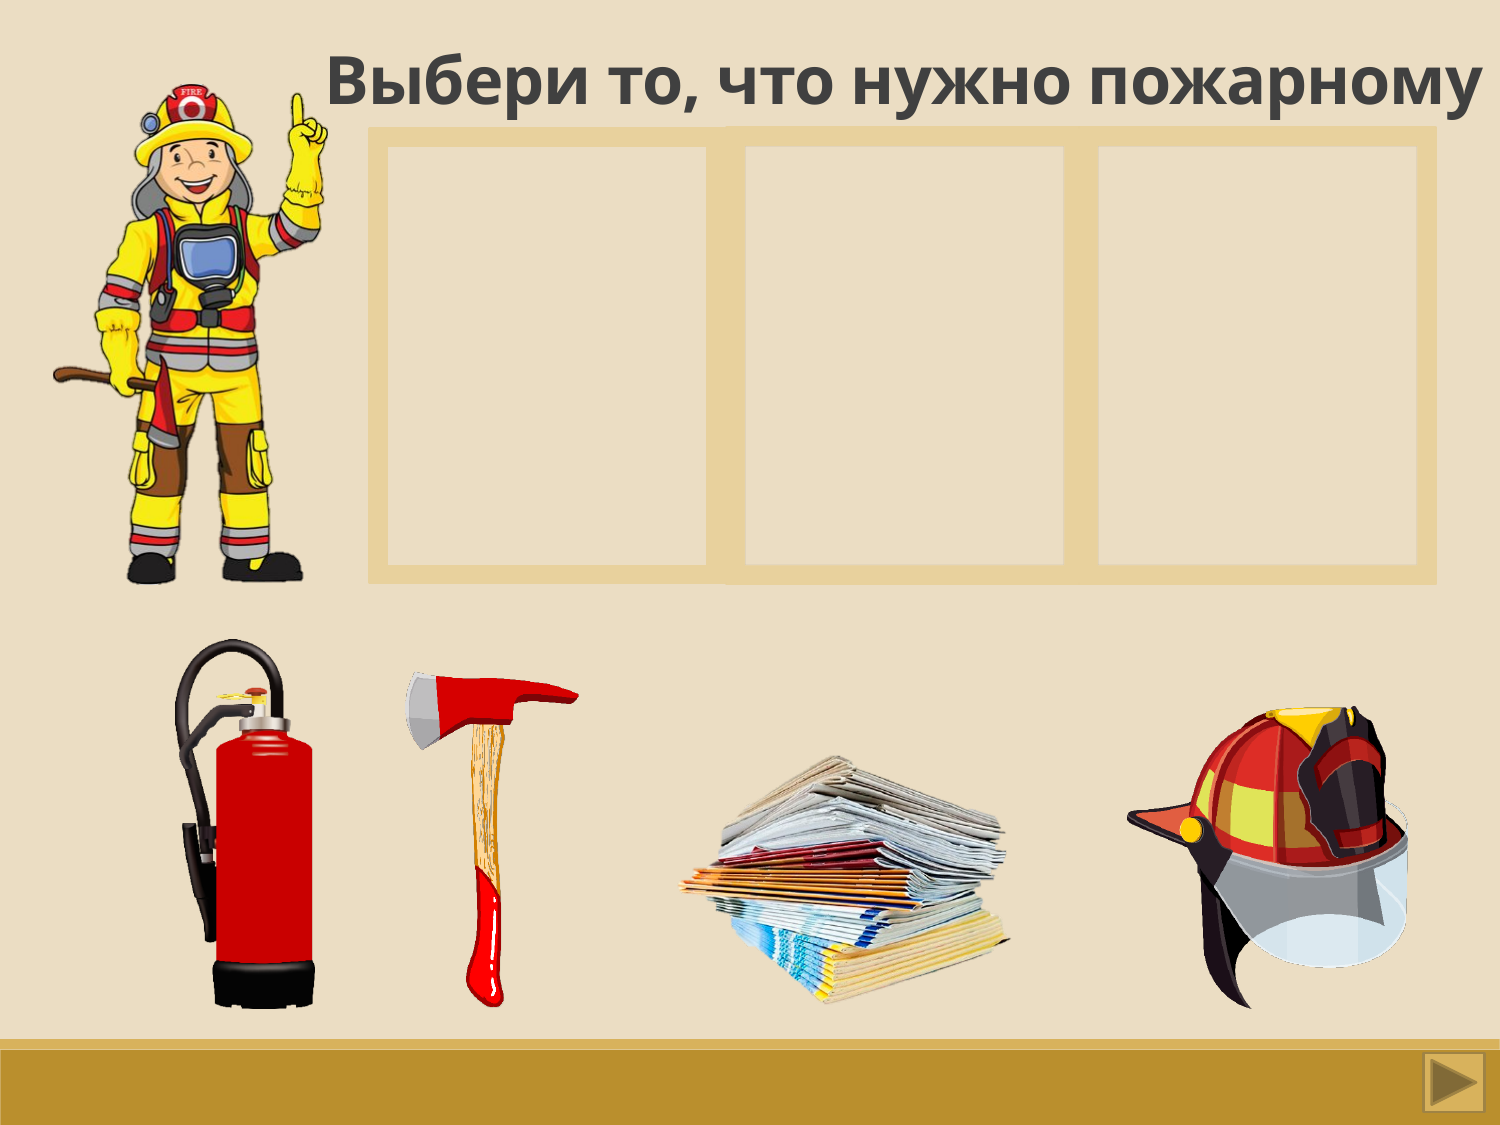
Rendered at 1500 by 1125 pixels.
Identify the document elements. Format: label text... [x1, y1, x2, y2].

text_box Выбери то, что нужно пожарному [309, 30, 1499, 126]
picture [1127, 705, 1408, 1010]
text_box [1422, 1052, 1486, 1113]
picture [175, 638, 316, 1010]
picture [724, 126, 1438, 586]
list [53, 84, 328, 585]
picture [404, 671, 580, 1010]
text_box [368, 127, 722, 584]
picture [669, 742, 1038, 1010]
